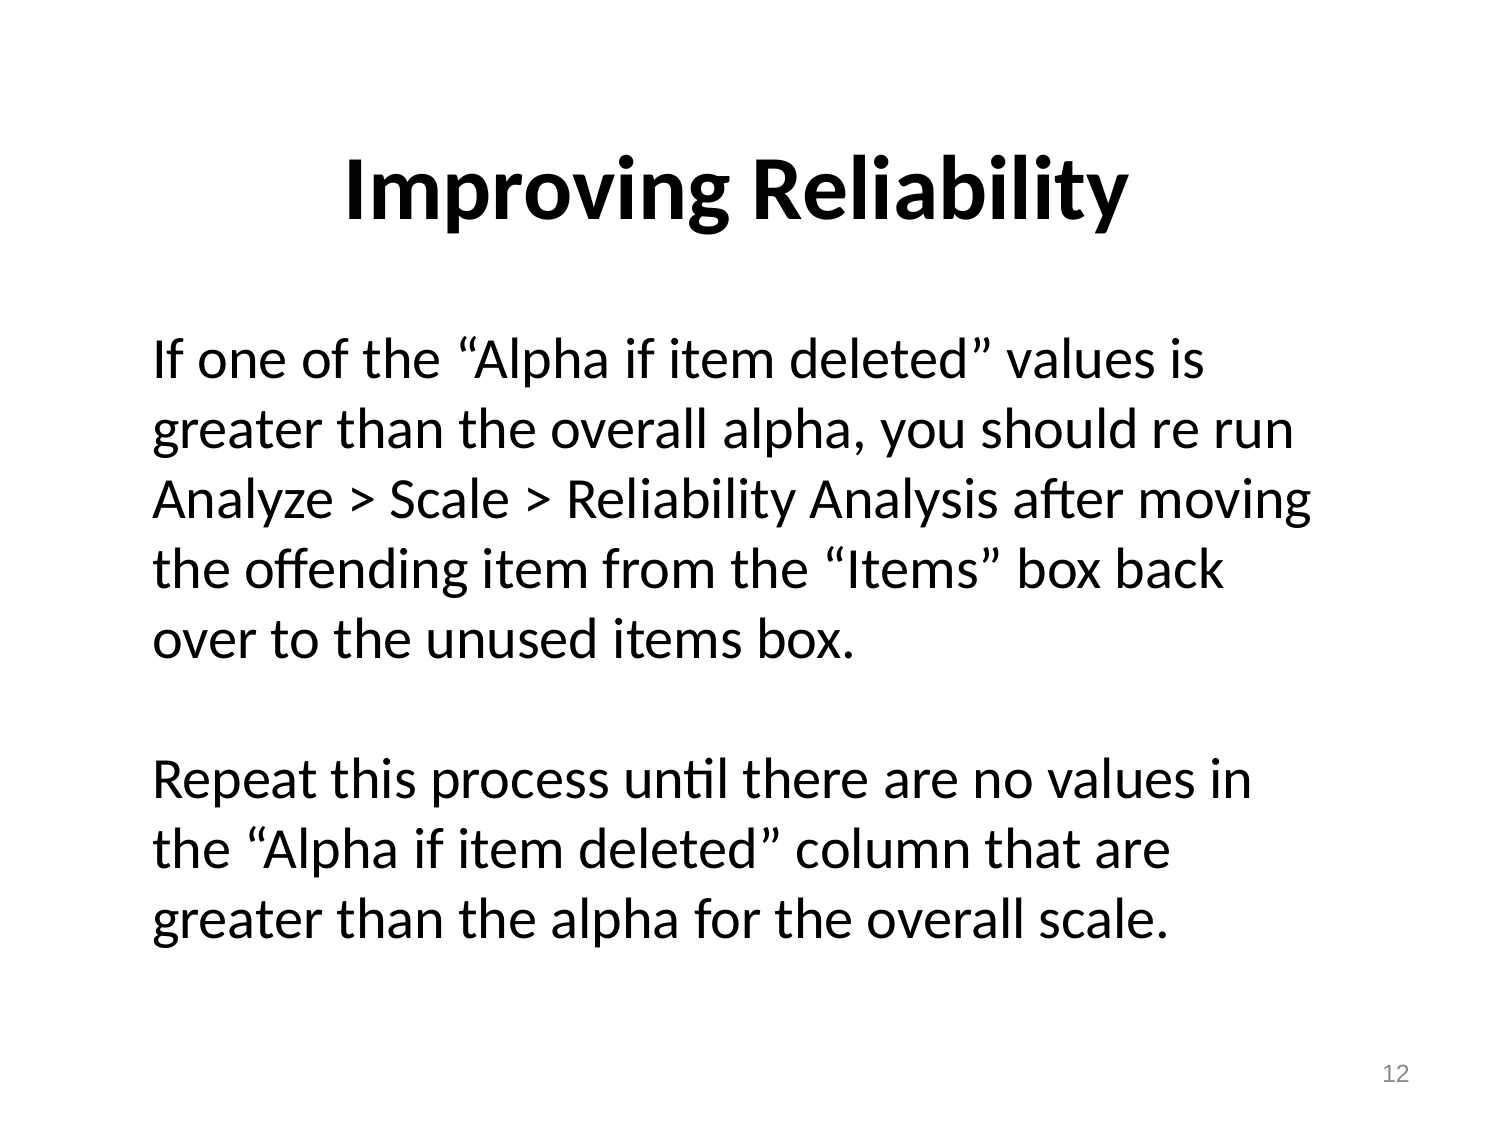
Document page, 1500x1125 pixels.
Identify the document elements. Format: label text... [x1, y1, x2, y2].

title Improving Reliability [99, 62, 1375, 304]
slide_number 12 [1074, 1042, 1425, 1103]
text_box If one of the “Alpha if item deleted” values is greater than the overall alpha, you should re run Analyze > Scale > Reliability Analysis after moving the offending item from the “Items” box back over to the unused items box. Repeat this process until there are no values in the “Alpha if item deleted” column that are greater than the alpha for the overall scale. [137, 312, 1350, 958]
